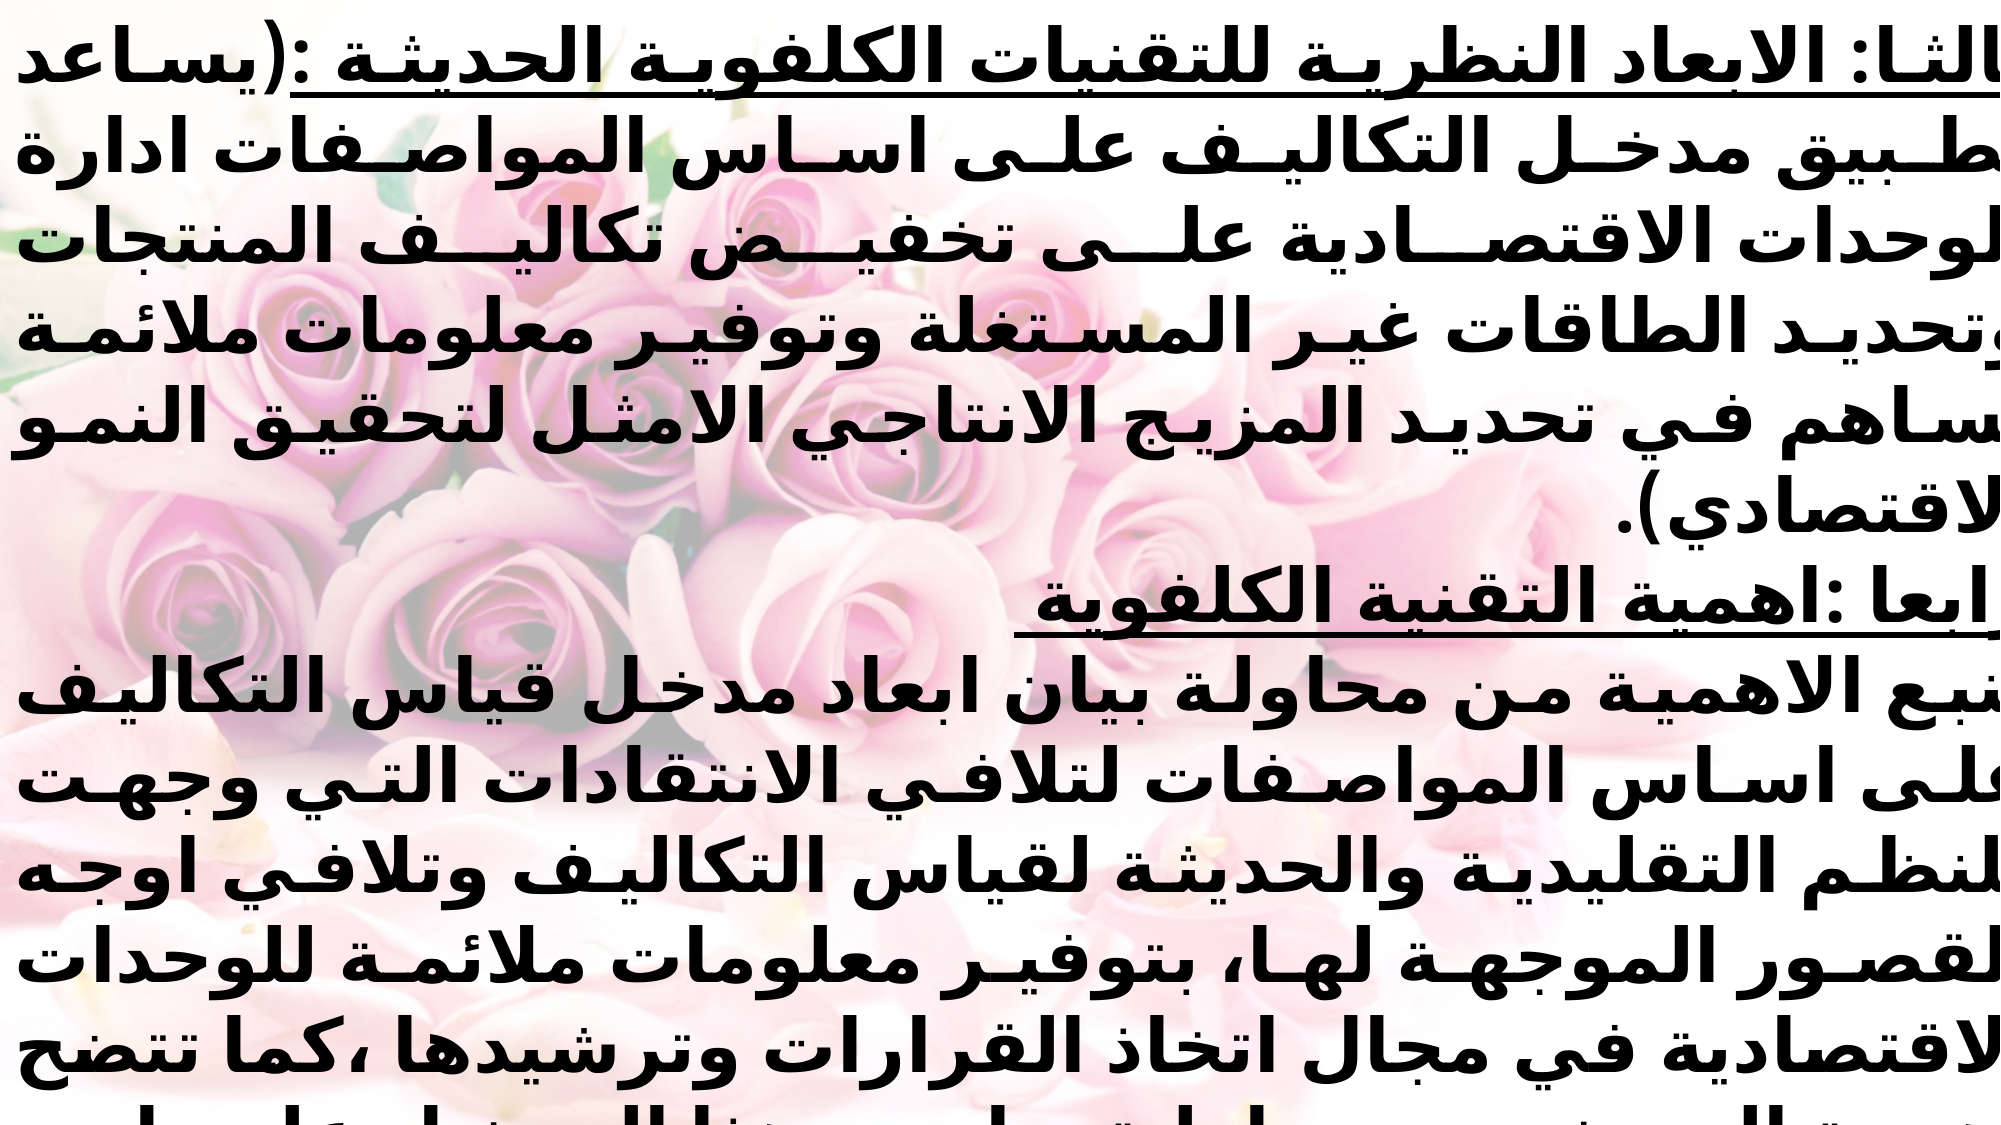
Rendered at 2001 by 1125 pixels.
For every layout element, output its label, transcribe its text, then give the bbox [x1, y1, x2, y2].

text_box ثالثا: الابعاد النظرية للتقنيات الكلفوية الحديثة :(يساعد تطبيق مدخل التكاليف على اساس المواصفات ادارة الوحدات الاقتصادية على تخفيض تكاليف المنتجات وتحديد الطاقات غير المستغلة وتوفير معلومات ملائمة تساهم في تحديد المزيج الانتاجي الامثل لتحقيق النمو الاقتصادي). رابعا :اهمية التقنية الكلفوية تنبع الاهمية من محاولة بيان ابعاد مدخل قياس التكاليف على اساس المواصفات لتلافي الانتقادات التي وجهت للنظم التقليدية والحديثة لقياس التكاليف وتلافي اوجه القصور الموجهة لها، بتوفير معلومات ملائمة للوحدات الاقتصادية في مجال اتخاذ القرارات وترشيدها ،كما تتضح اهمية البحث من محاولة تطبيق هذا المدخل على احد المنتجات لإحدى الشركات الصناعية وتقديم النتائج لإدارة الشركات للاستفادة منها. [0, 0, 2000, 1125]
